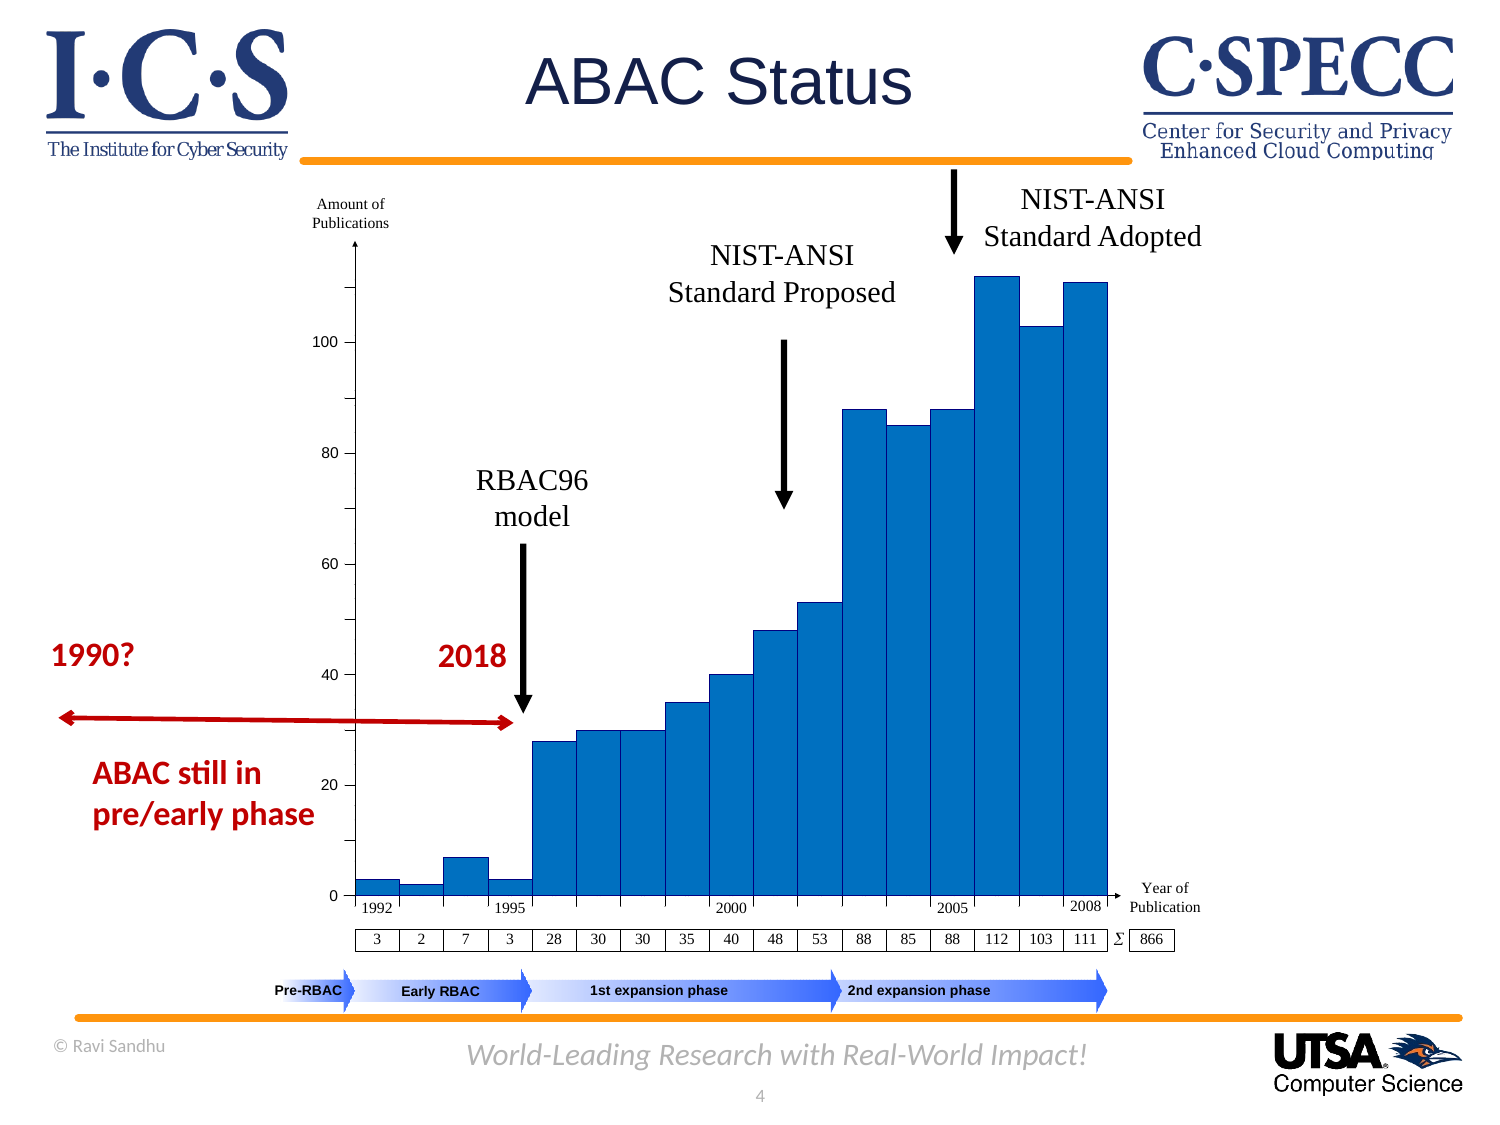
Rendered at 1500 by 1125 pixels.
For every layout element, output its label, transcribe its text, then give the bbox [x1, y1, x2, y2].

slide_number © Ravi Sandhu [37, 1018, 450, 1073]
slide_number 4 [719, 1065, 781, 1125]
picture [1264, 1022, 1473, 1098]
title ABAC Status [325, 45, 1114, 121]
footer World-Leading Research with Real-World Impact! [450, 1023, 1105, 1084]
picture [1143, 36, 1453, 160]
text_box NIST-ANSI Standard Adopted [965, 172, 1221, 260]
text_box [58, 717, 514, 723]
picture [46, 29, 288, 160]
text_box 1990? [20, 625, 165, 681]
picture [273, 192, 1202, 1014]
text_box ABAC still in pre/early phase [78, 743, 273, 839]
